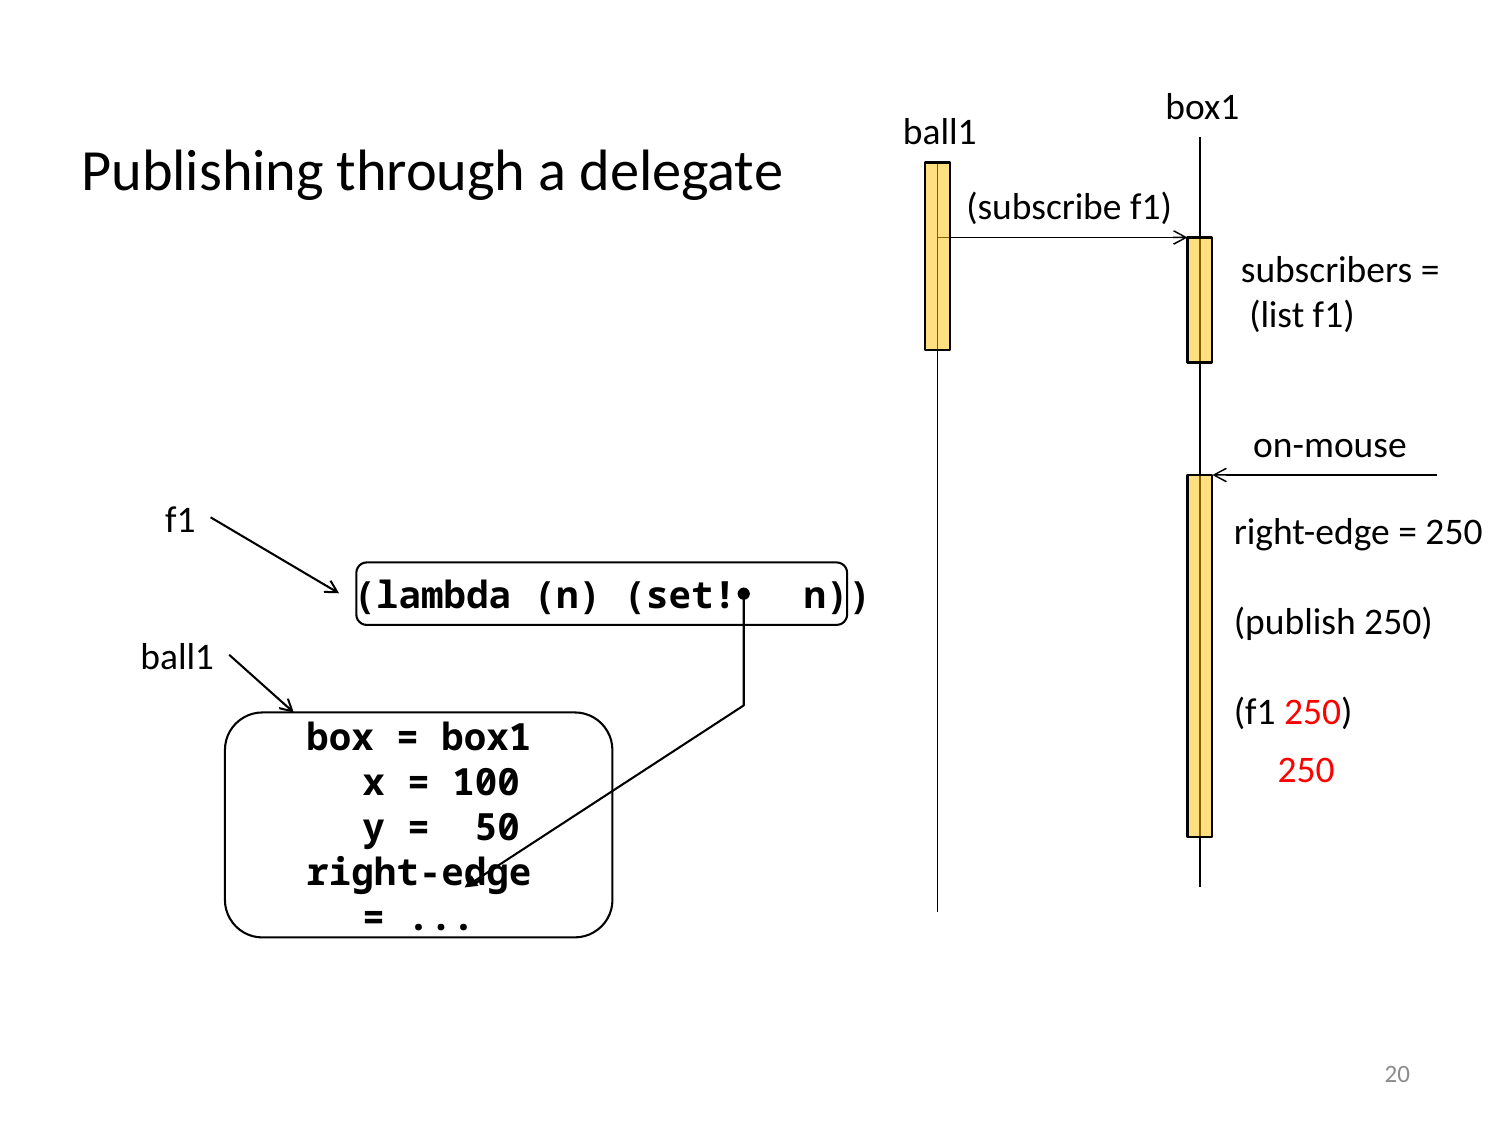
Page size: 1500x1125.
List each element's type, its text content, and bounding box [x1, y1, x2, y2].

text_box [349, 562, 876, 626]
slide_number 20 [1074, 1042, 1425, 1103]
text_box [938, 162, 951, 236]
text_box ball1 [888, 99, 992, 160]
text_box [229, 655, 294, 713]
text_box [1187, 237, 1195, 363]
text_box [1204, 237, 1213, 363]
text_box [924, 162, 937, 351]
text_box Publishing through a delegate [67, 125, 799, 210]
text_box 250 [1263, 737, 1350, 798]
text_box on-mouse [1238, 412, 1423, 473]
text_box box = box1 x = 100 y = 50 right-edge = ... [222, 710, 615, 940]
text_box [1204, 474, 1213, 838]
text_box f1 [150, 487, 211, 548]
text_box (subscribe f1) [951, 174, 1188, 235]
text_box subscribers = (list f1) [1226, 237, 1455, 343]
text_box box1 [1150, 74, 1255, 135]
text_box ball1 [125, 624, 230, 685]
text_box [941, 246, 951, 351]
text_box [1187, 474, 1195, 838]
text_box [464, 633, 746, 888]
text_box right-edge = 250 (publish 250) (f1 250) [1219, 499, 1498, 740]
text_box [210, 517, 351, 594]
